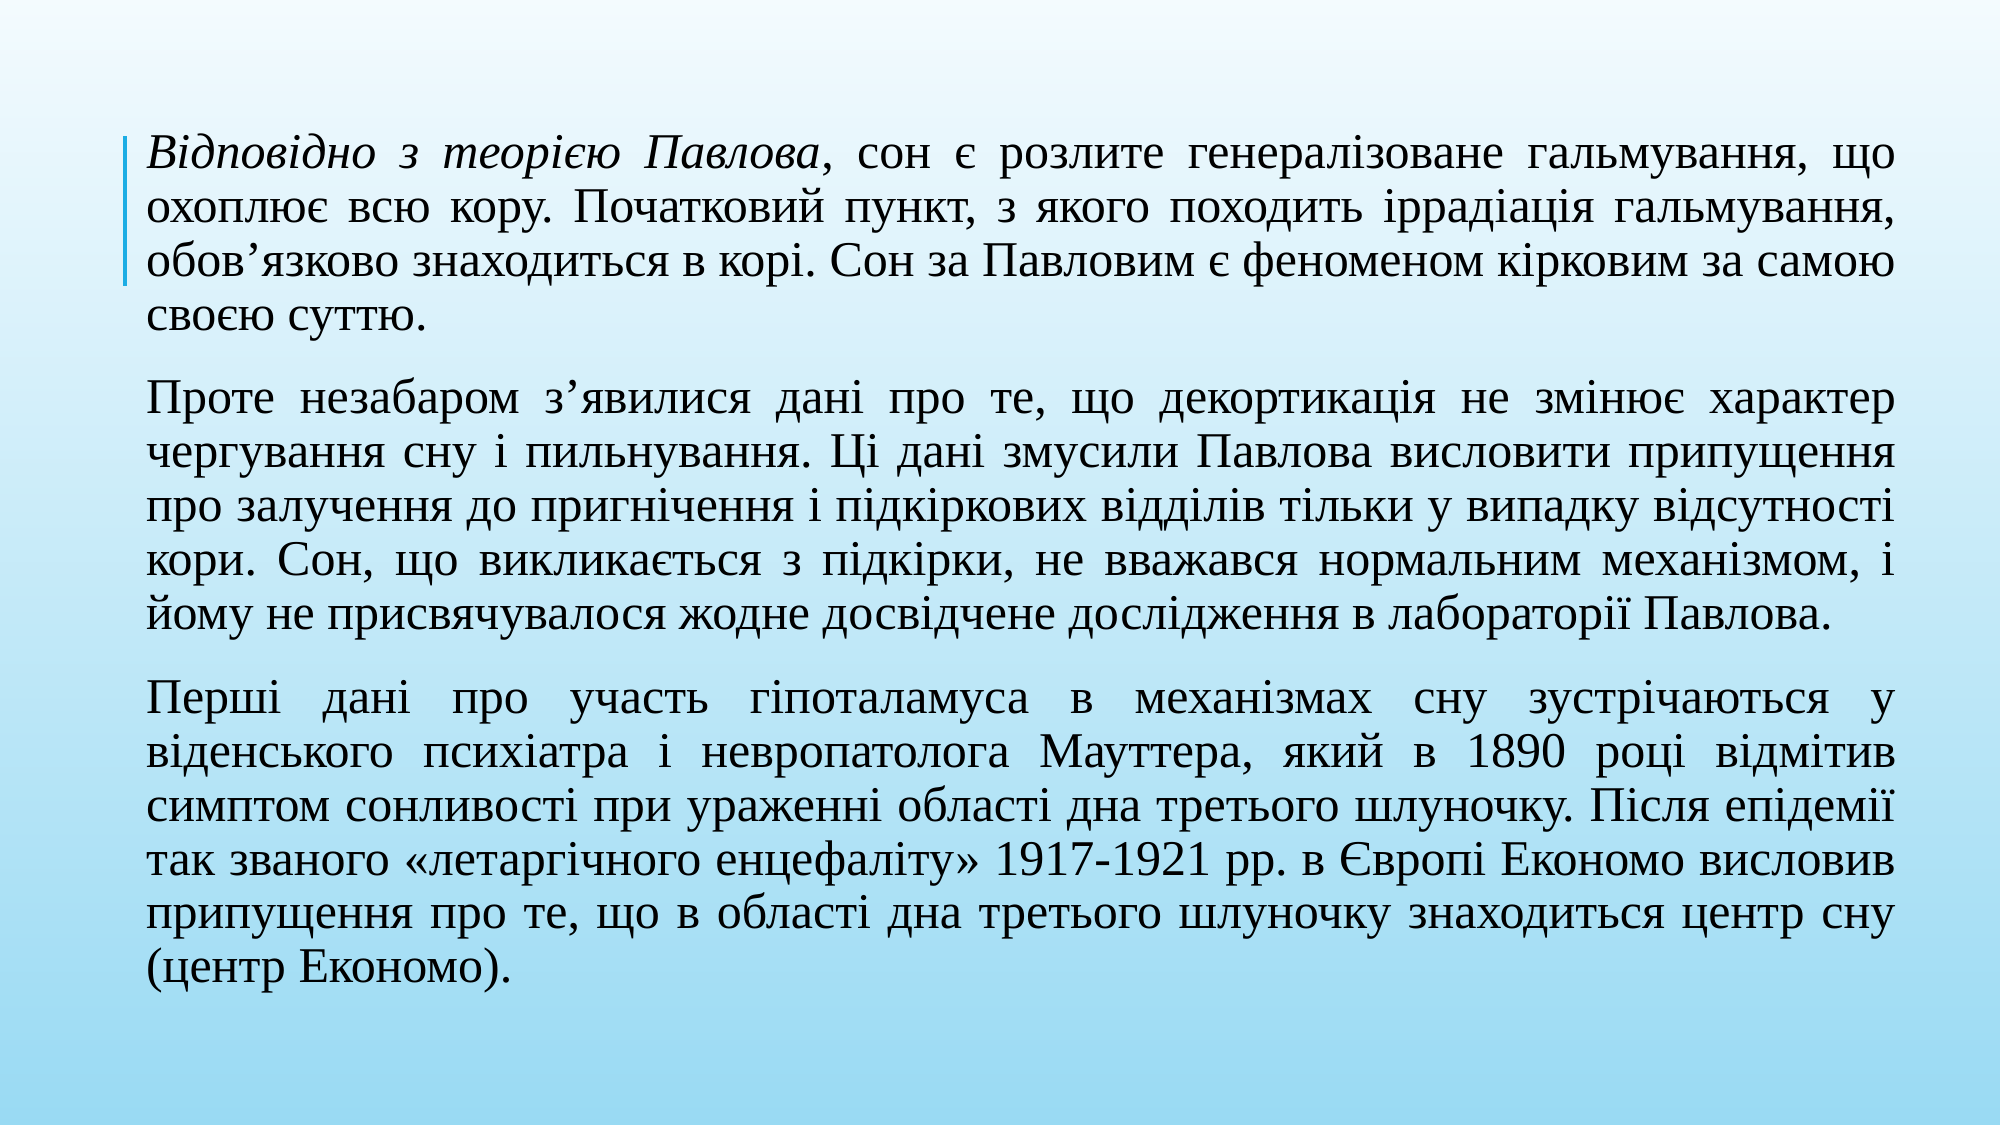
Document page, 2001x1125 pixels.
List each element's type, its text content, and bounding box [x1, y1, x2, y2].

list Відповідно з теорією Павлова, сон є розлите генералізоване гальмування, що охоплює всю кору. Початковий пункт, з якого походить іррадіація гальмування, обов’язково знаходиться в корі. Сон за Павловим є феноменом кірковим за самою своєю суттю. Проте незабаром з’явилися дані про те, що декортикація не змінює характер чергування сну і пильнування. Ці дані змусили Павлова висловити припущення про залучення до пригнічення і підкіркових відділів тільки у випадку відсутності кори. Сон, що викликається з підкірки, не вважався нормальним механізмом, і йому не присвячувалося жодне досвідчене дослідження в лабораторії Павлова. Перші дані про участь гіпоталамуса в механізмах сну зустрічаються у віденського психіатра і невропатолога Мауттера, який в 1890 році відмітив симптом сонливості при ураженні області дна третього шлуночку. Після епідемії так званого «летаргічного енцефаліту» 1917-1921 рр. в Європі Економо висловив припущення про те, що в області дна третього шлуночку знаходиться центр сну (центр Економо). [123, 118, 1905, 1006]
